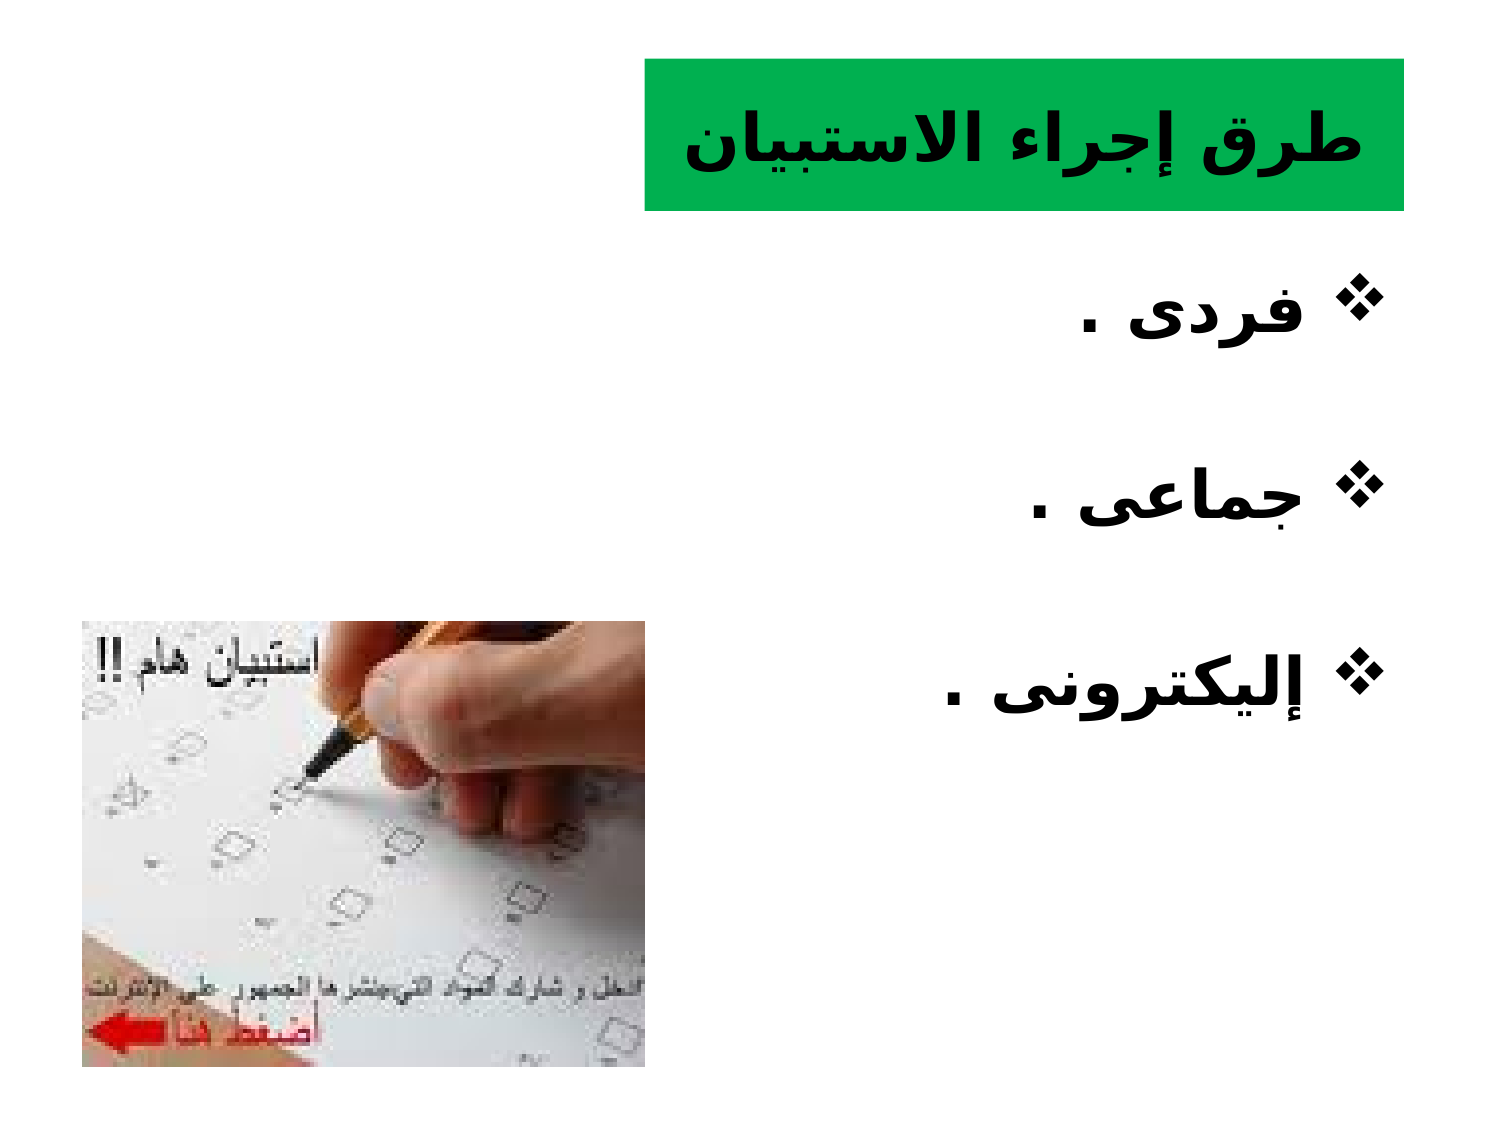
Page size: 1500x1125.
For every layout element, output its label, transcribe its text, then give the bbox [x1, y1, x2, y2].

subtitle فردى . جماعى . إليكترونى . [714, 257, 1407, 1008]
picture [81, 620, 645, 1067]
title طرق إجراء الاستبيان [644, 58, 1404, 211]
